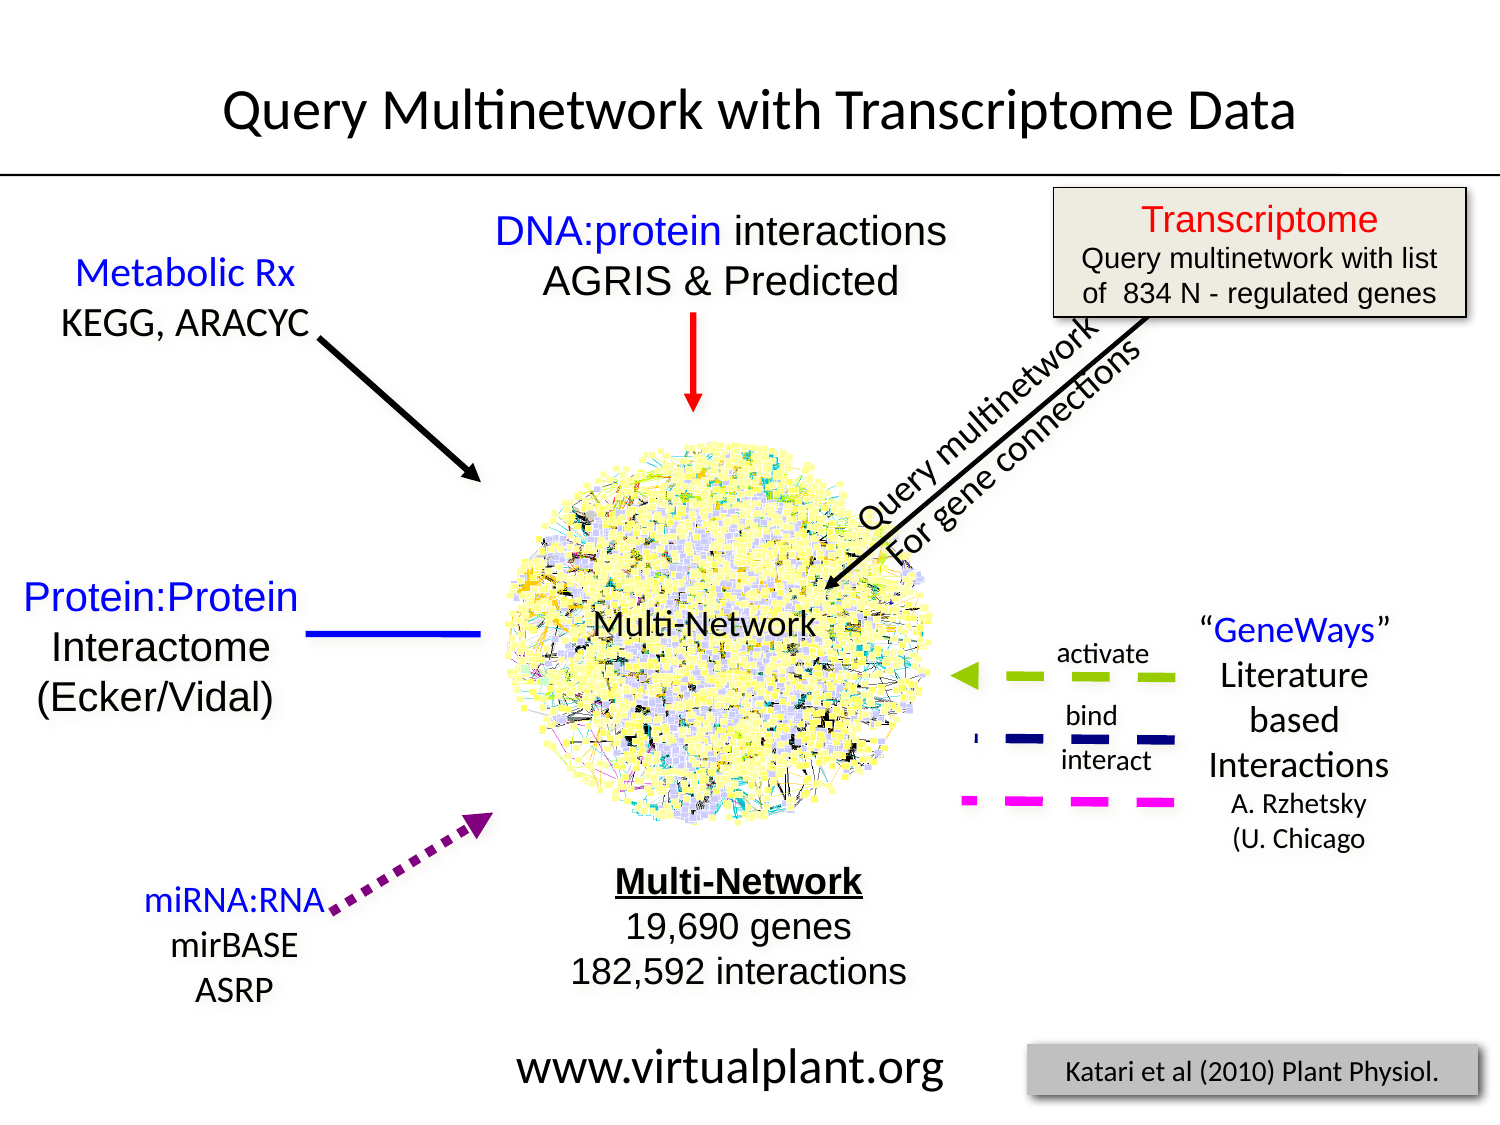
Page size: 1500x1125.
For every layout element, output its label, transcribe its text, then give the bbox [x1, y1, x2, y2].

text_box Query Multinetwork with Transcriptome Data [85, 64, 1436, 149]
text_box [0, 174, 1500, 1103]
